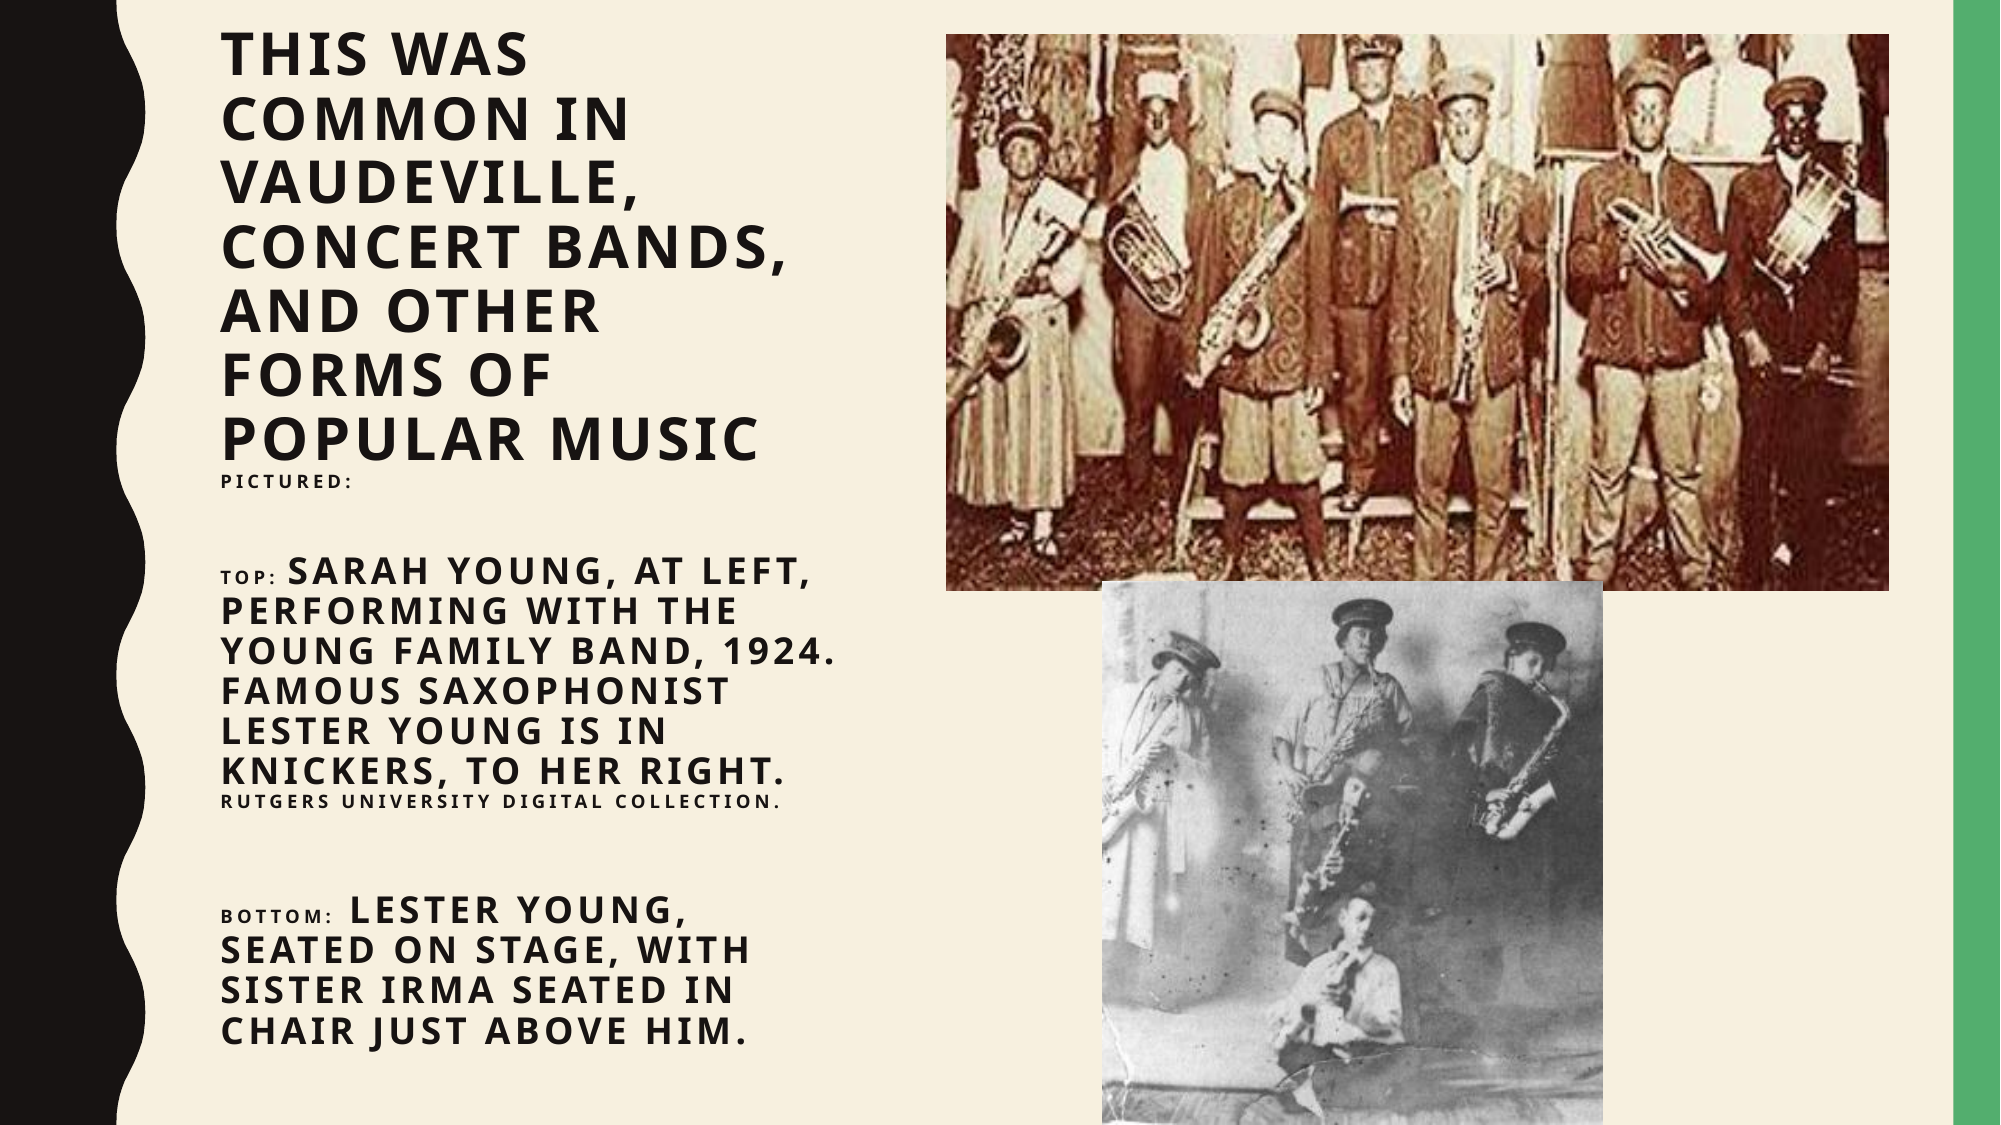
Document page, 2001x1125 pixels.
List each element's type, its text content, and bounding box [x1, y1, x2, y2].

title This was common in vaudeville, concert bands, and other forms of popular music Pictured: top: sarah Young, at left, performing with the Young Family Band, 1924. Famous saxophonist lester young is in knickers, to her right. Rutgers University Digital collection. Bottom: Lester young, seated on stage, with sister irma seated in chair just above him. [205, 13, 866, 1064]
picture [944, 34, 1889, 1125]
